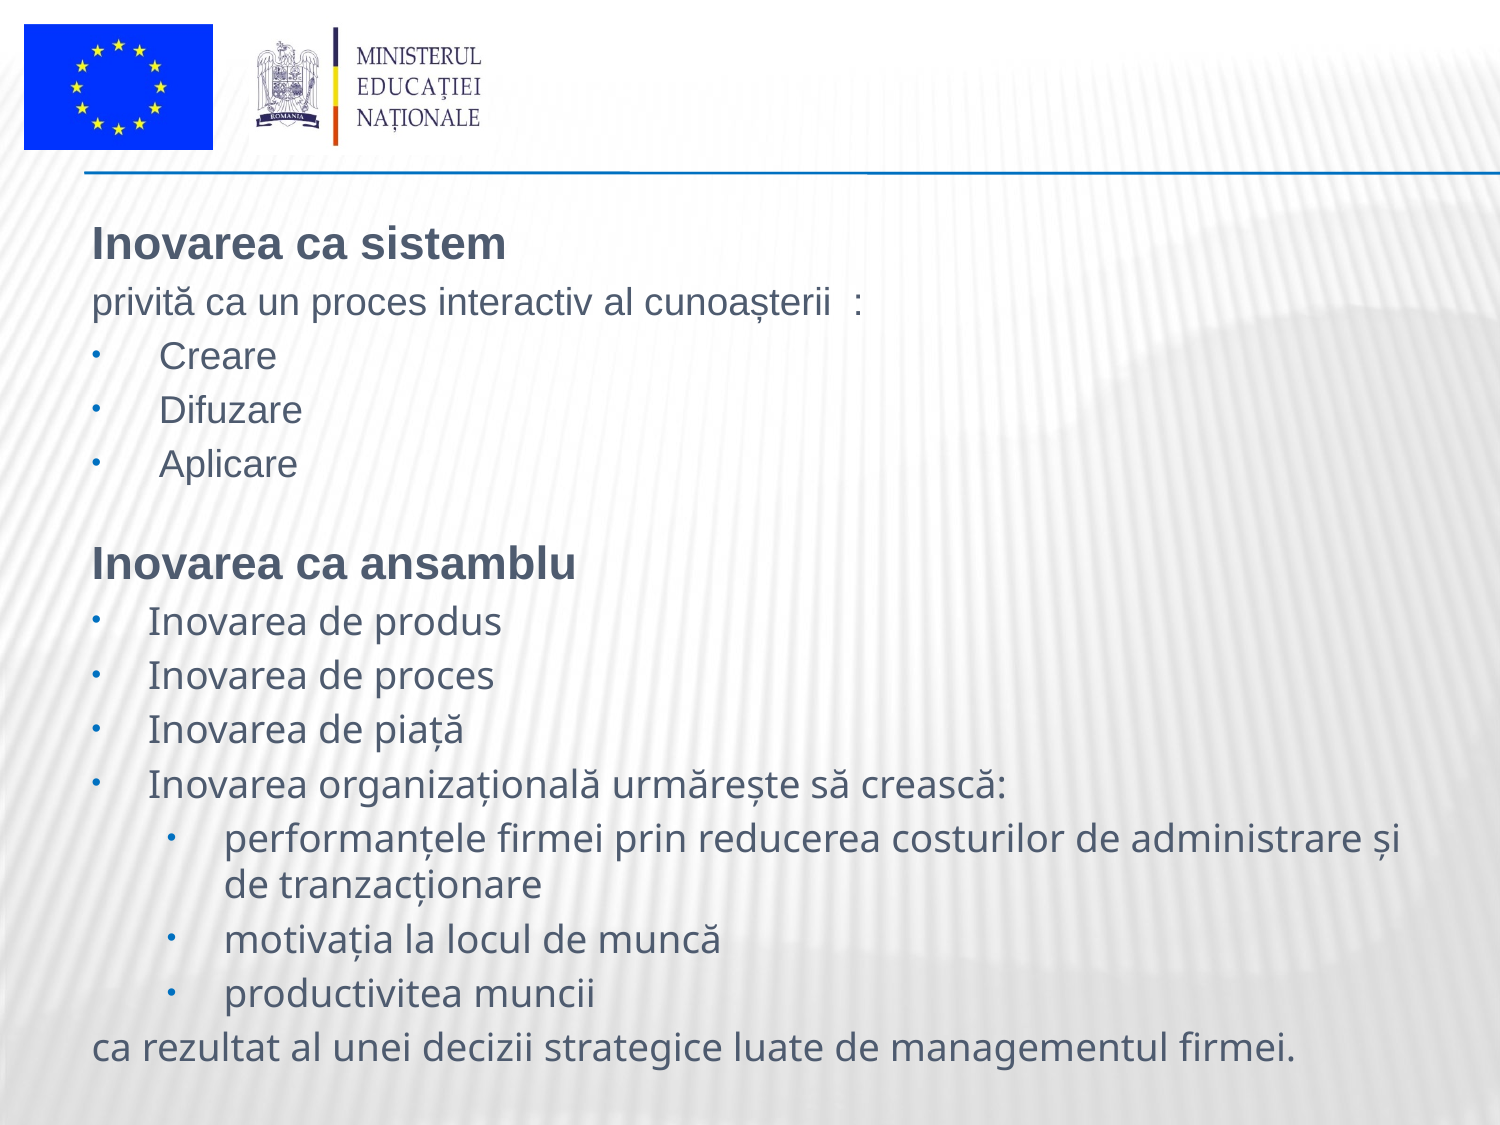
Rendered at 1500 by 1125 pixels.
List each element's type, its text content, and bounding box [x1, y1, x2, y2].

picture [24, 24, 213, 150]
text_box Inovarea ca sistem privită ca un proces interactiv al cunoașterii : Creare Difuzare Aplicare Inovarea ca ansamblu Inovarea de produs Inovarea de proces Inovarea de piață Inovarea organizațională urmărește să crească: performanțele firmei prin reducerea costurilor de administrare și de tranzacționare motivația la locul de muncă productivitea muncii ca rezultat al unei decizii strategice luate de managementul firmei. [76, 205, 1471, 1083]
picture [249, 16, 488, 156]
